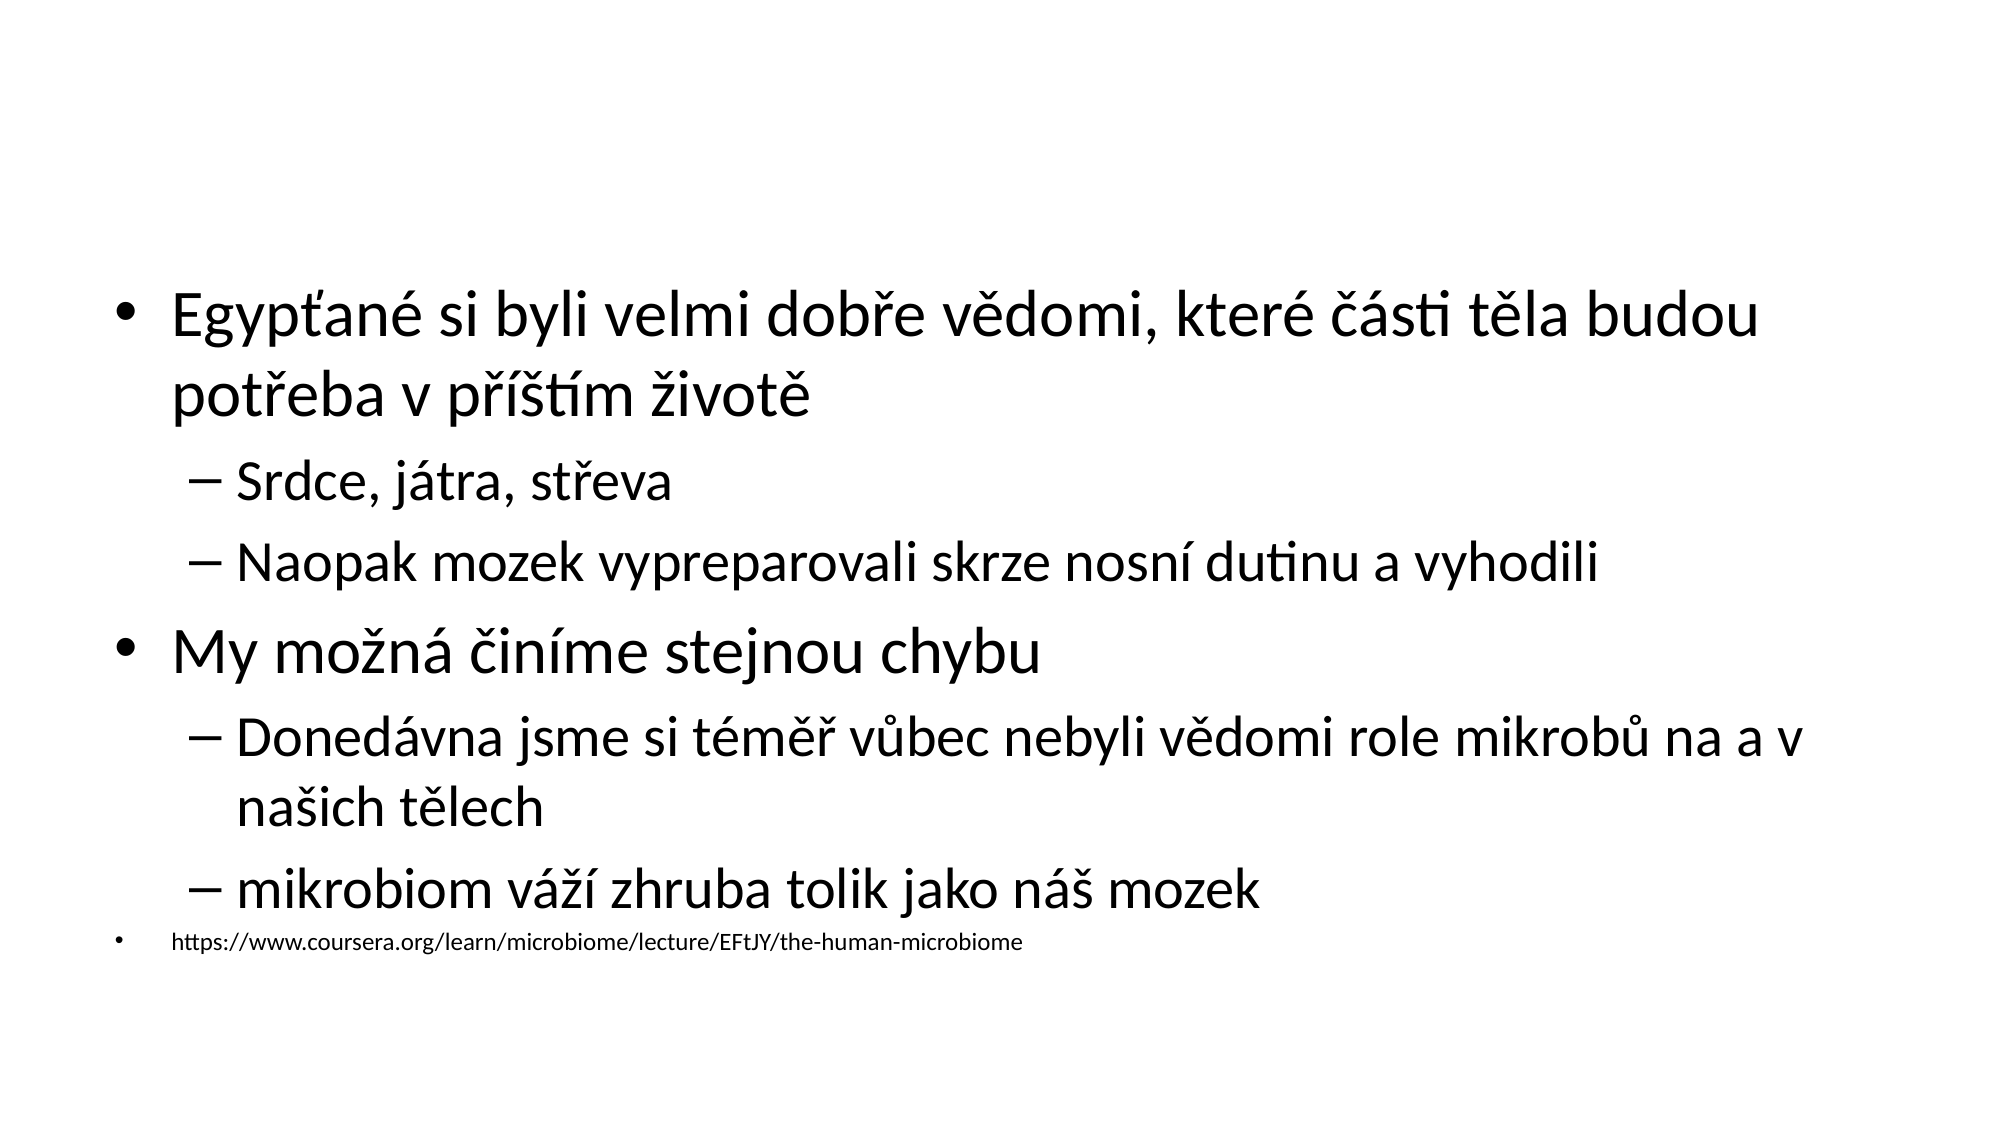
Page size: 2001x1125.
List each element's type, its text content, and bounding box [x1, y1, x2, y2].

list Egypťané si byli velmi dobře vědomi, které části těla budou potřeba v příštím životě Srdce, játra, střeva Naopak mozek vypreparovali skrze nosní dutinu a vyhodili My možná činíme stejnou chybu Donedávna jsme si téměř vůbec nebyli vědomi role mikrobů na a v našich tělech mikrobiom váží zhruba tolik jako náš mozek https://www.coursera.org/learn/microbiome/lecture/EFtJY/the-human-microbiome [99, 262, 1900, 1005]
